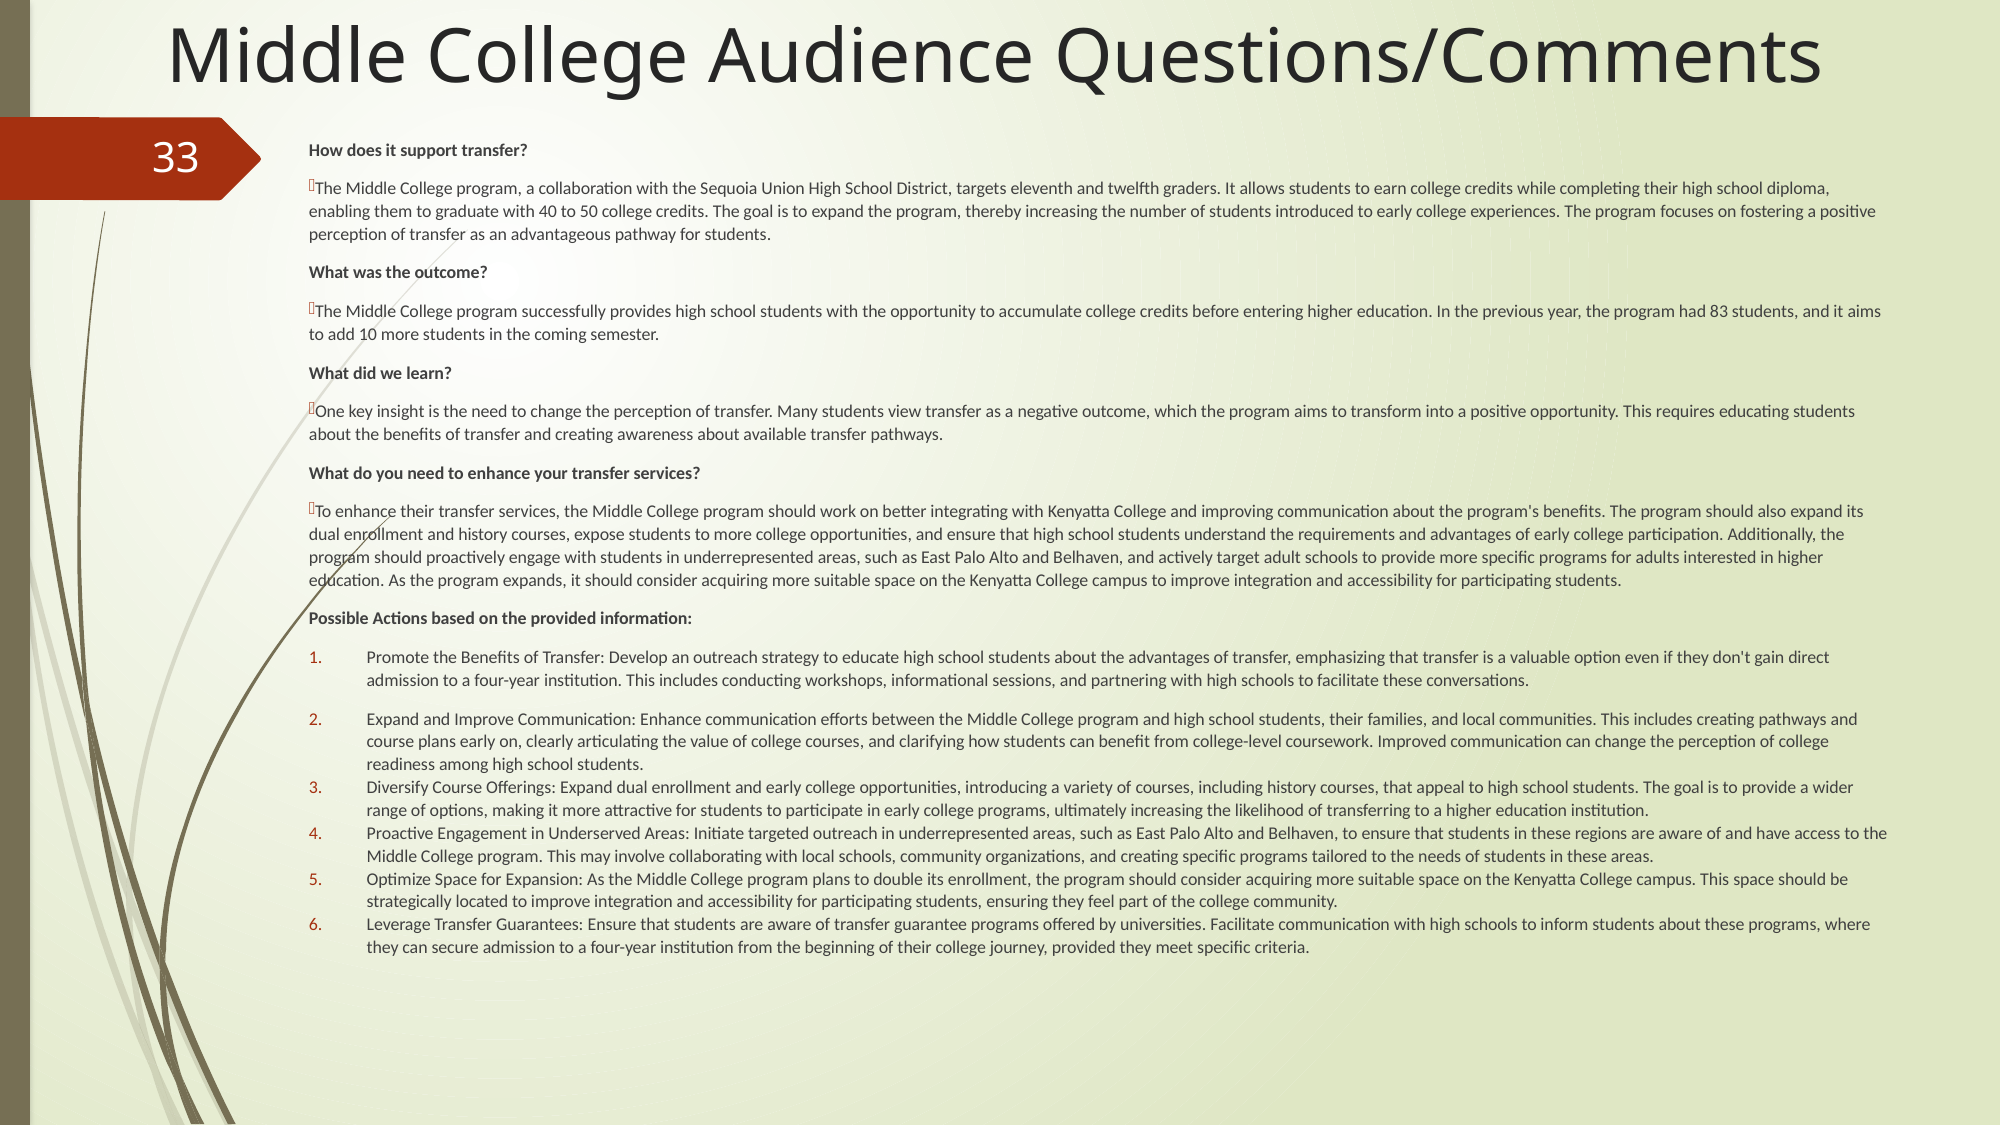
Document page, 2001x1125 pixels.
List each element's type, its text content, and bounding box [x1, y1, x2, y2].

title Middle College Audience Questions/Comments [151, 0, 2000, 111]
list How does it support transfer? The Middle College program, a collaboration with the Sequoia Union High School District, targets eleventh and twelfth graders. It allows students to earn college credits while completing their high school diploma, enabling them to graduate with 40 to 50 college credits. The goal is to expand the program, thereby increasing the number of students introduced to early college experiences. The program focuses on fostering a positive perception of transfer as an advantageous pathway for students. What was the outcome? The Middle College program successfully provides high school students with the opportunity to accumulate college credits before entering higher education. In the previous year, the program had 83 students, and it aims to add 10 more students in the coming semester. What did we learn? One key insight is the need to change the perception of transfer. Many students view transfer as a negative outcome, which the program aims to transform into a positive opportunity. This requires educating students about the benefits of transfer and creating awareness about available transfer pathways. What do you need to enhance your transfer services? To enhance their transfer services, the Middle College program should work on better integrating with Kenyatta College and improving communication about the program's benefits. The program should also expand its dual enrollment and history courses, expose students to more college opportunities, and ensure that high school students understand the requirements and advantages of early college participation. Additionally, the program should proactively engage with students in underrepresented areas, such as East Palo Alto and Belhaven, and actively target adult schools to provide more specific programs for adults interested in higher education. As the program expands, it should consider acquiring more suitable space on the Kenyatta College campus to improve integration and accessibility for participating students. Possible Actions based on the provided information: Promote the Benefits of Transfer: Develop an outreach strategy to educate high school students about the advantages of transfer, emphasizing that transfer is a valuable option even if they don't gain direct admission to a four-year institution. This includes conducting workshops, informational sessions, and partnering with high schools to facilitate these conversations. Expand and Improve Communication: Enhance communication efforts between the Middle College program and high school students, their families, and local communities. This includes creating pathways and course plans early on, clearly articulating the value of college courses, and clarifying how students can benefit from college-level coursework. Improved communication can change the perception of college readiness among high school students. Diversify Course Offerings: Expand dual enrollment and early college opportunities, introducing a variety of courses, including history courses, that appeal to high school students. The goal is to provide a wider range of options, making it more attractive for students to participate in early college programs, ultimately increasing the likelihood of transferring to a higher education institution. Proactive Engagement in Underserved Areas: Initiate targeted outreach in underrepresented areas, such as East Palo Alto and Belhaven, to ensure that students in these regions are aware of and have access to the Middle College program. This may involve collaborating with local schools, community organizations, and creating specific programs tailored to the needs of students in these areas. Optimize Space for Expansion: As the Middle College program plans to double its enrollment, the program should consider acquiring more suitable space on the Kenyatta College campus. This space should be strategically located to improve integration and accessibility for participating students, ensuring they feel part of the college community. Leverage Transfer Guarantees: Ensure that students are aware of transfer guarantee programs offered by universities. Facilitate communication with high schools to inform students about these programs, where they can secure admission to a four-year institution from the beginning of their college journey, provided they meet specific criteria. [293, 129, 1913, 970]
slide_number 33 [87, 129, 216, 190]
